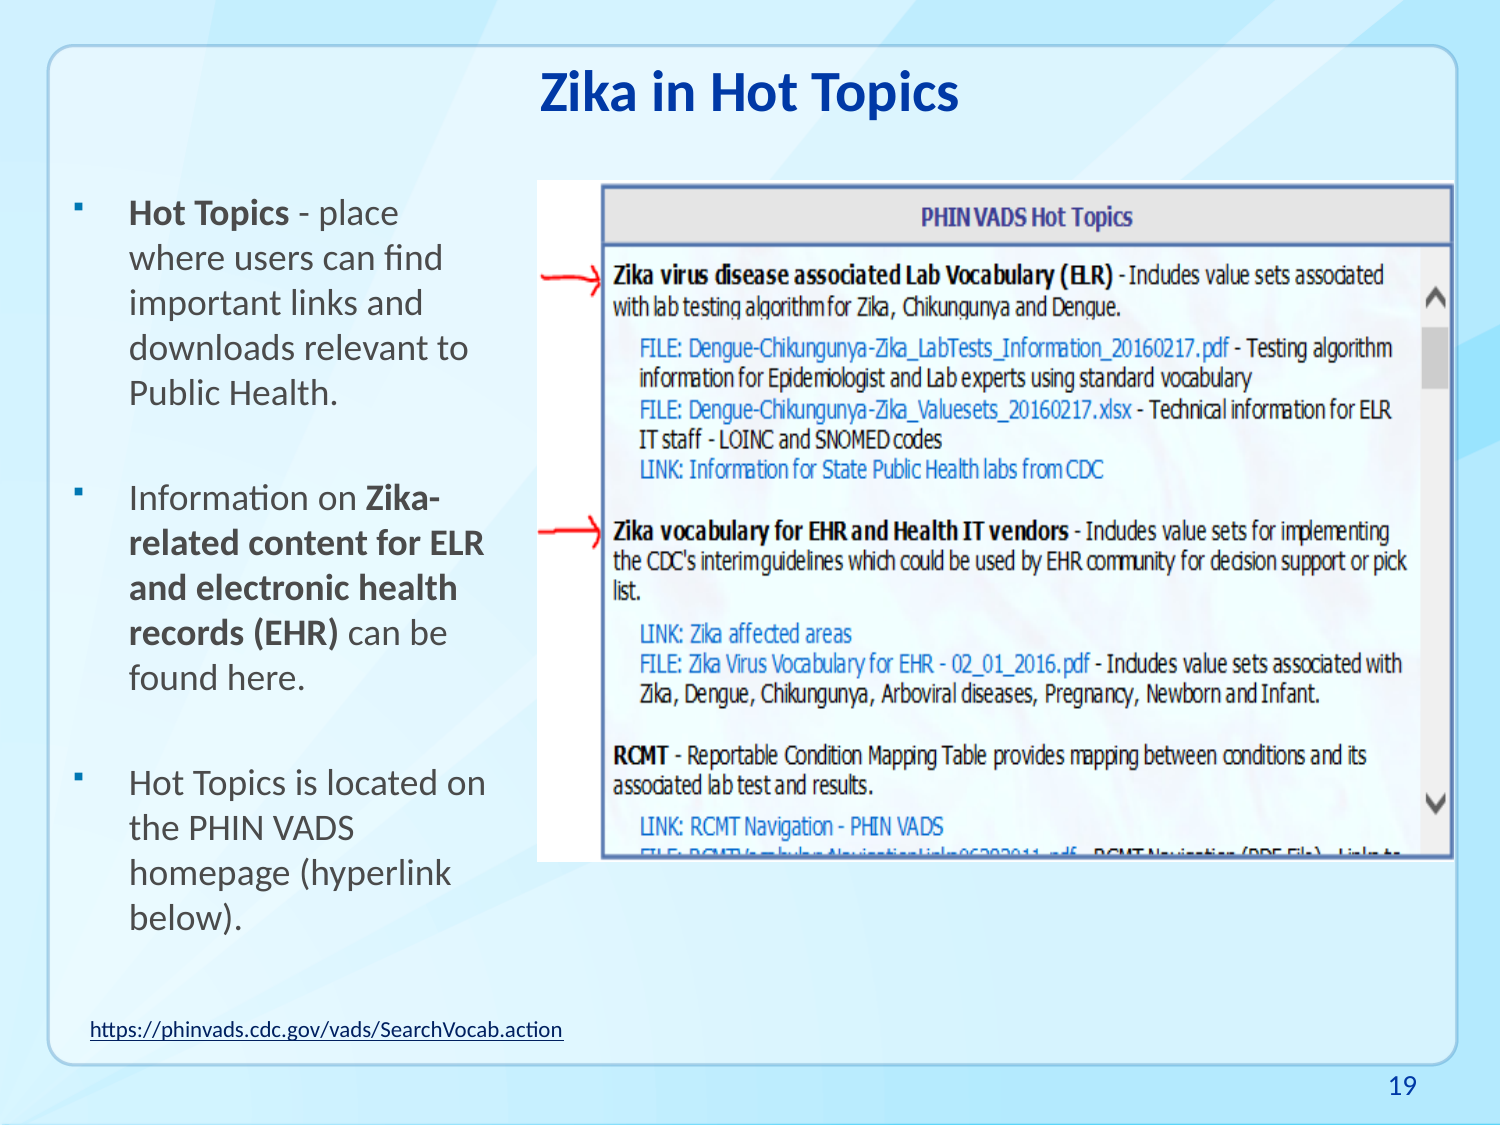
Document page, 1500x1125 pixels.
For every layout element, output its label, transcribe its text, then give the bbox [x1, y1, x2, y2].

list https://phinvads.cdc.gov/vads/SearchVocab.action [75, 987, 1425, 1050]
list Hot Topics - place where users can find important links and downloads relevant to Public Health. Information on Zika-related content for ELR and electronic health records (EHR) can be found here. Hot Topics is located on the PHIN VADS homepage (hyperlink below). [57, 180, 511, 906]
title Zika in Hot Topics [75, 45, 1425, 139]
picture [0, 0, 1500, 1125]
